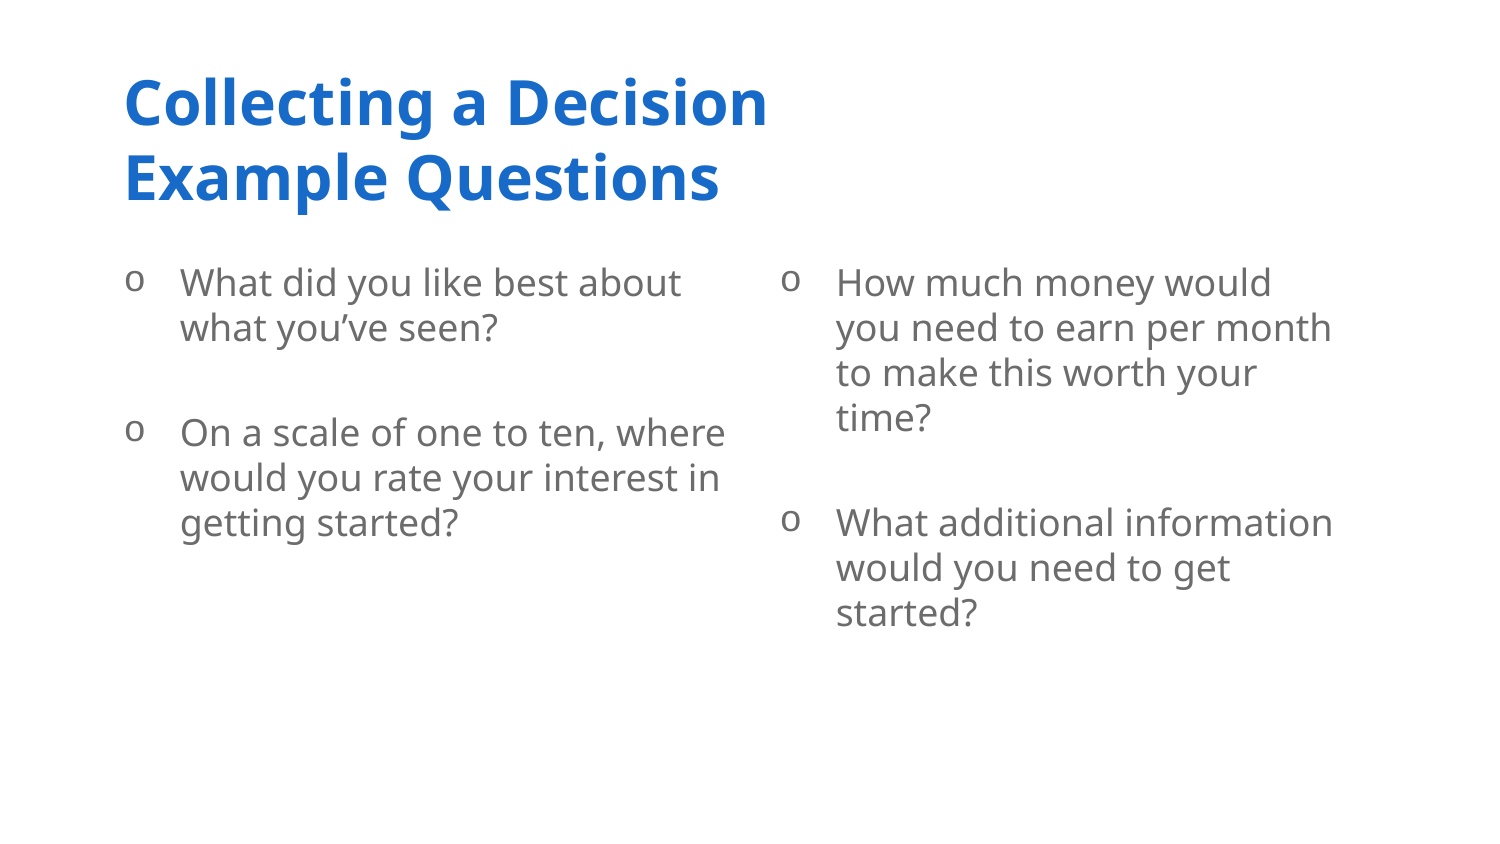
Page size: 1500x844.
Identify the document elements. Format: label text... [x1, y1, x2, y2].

title Collecting a Decision Example Questions [108, 66, 1180, 211]
list How much money would you need to earn per month to make this worth your time? What additional information would you need to get started? [764, 251, 1362, 809]
list What did you like best about what you’ve seen? On a scale of one to ten, where would you rate your interest in getting started? [108, 251, 747, 809]
